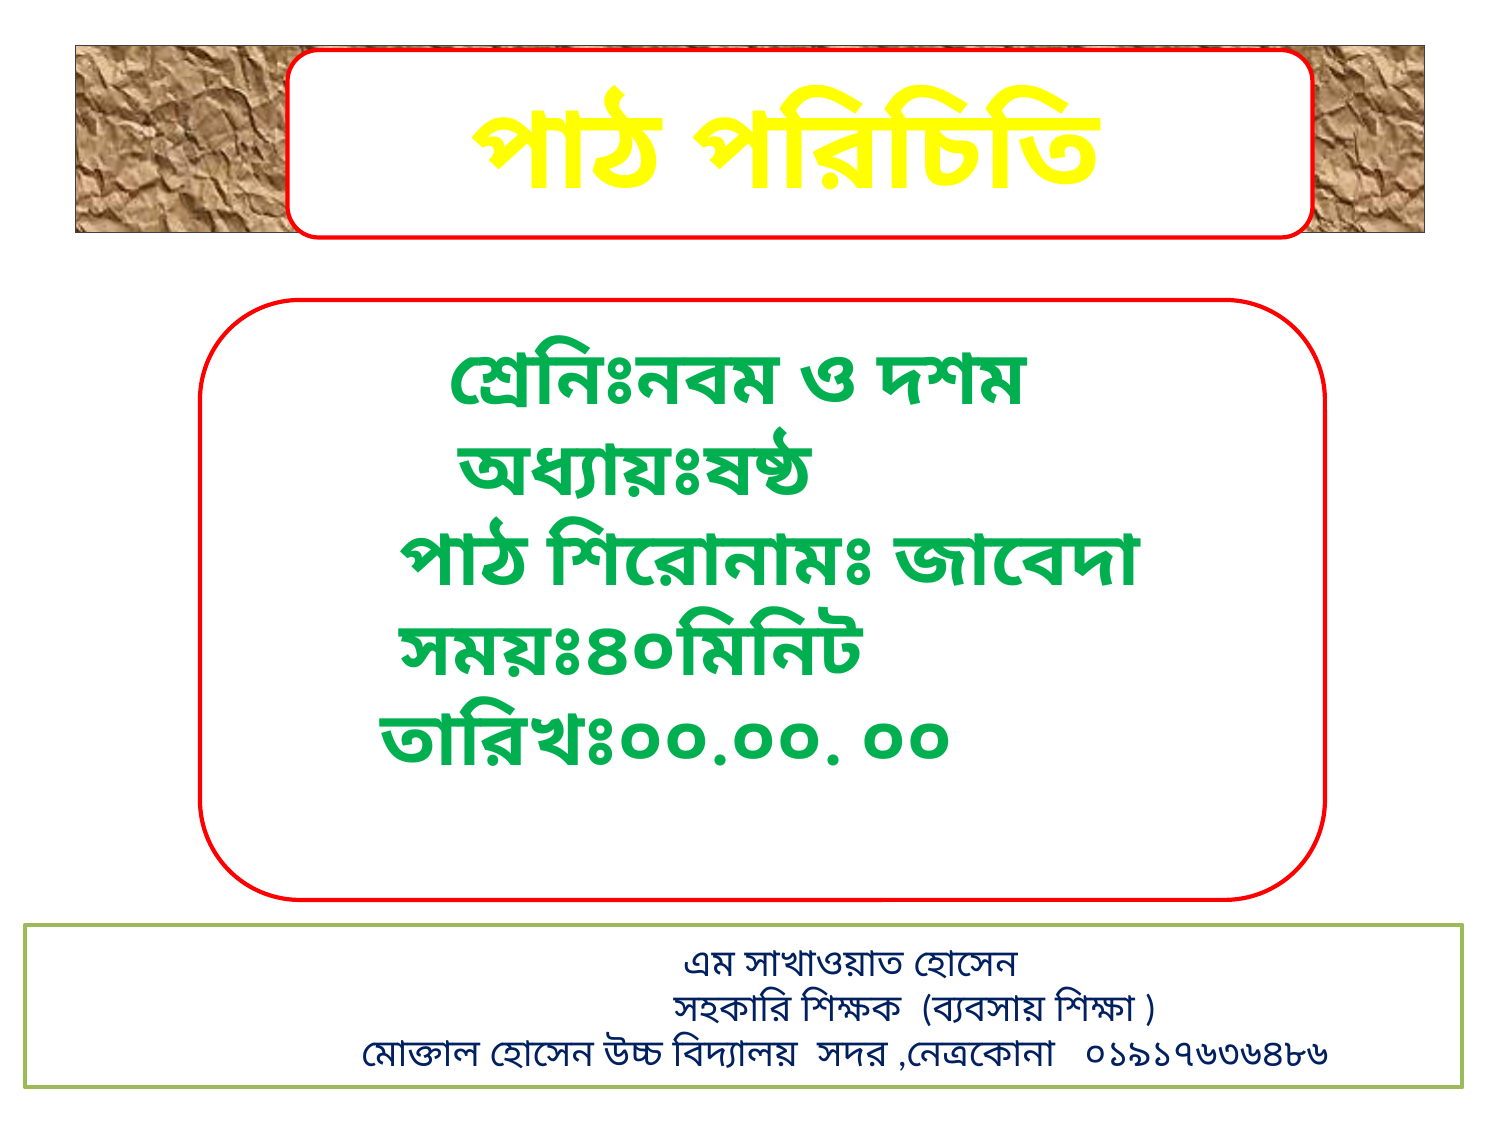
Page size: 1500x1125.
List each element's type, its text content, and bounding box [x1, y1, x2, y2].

text_box এম সাখাওয়াত হোসেন সহকারি শিক্ষক (ব্যবসায় শিক্ষা ) মোক্তাল হোসেন উচ্চ বিদ্যালয় সদর ,নেত্রকোনা ০১৯১৭৬৩৬৪৮৬ [23, 923, 1464, 1089]
title [75, 45, 1425, 233]
text_box পাঠ পরিচিতি [285, 47, 1315, 240]
text_box শ্রেনিঃনবম ও দশম অধ্যায়ঃষষ্ঠ পাঠ শিরোনামঃ জাবেদা সময়ঃ৪০মিনিট তারিখঃ০০.০০. ০০ [197, 297, 1328, 903]
